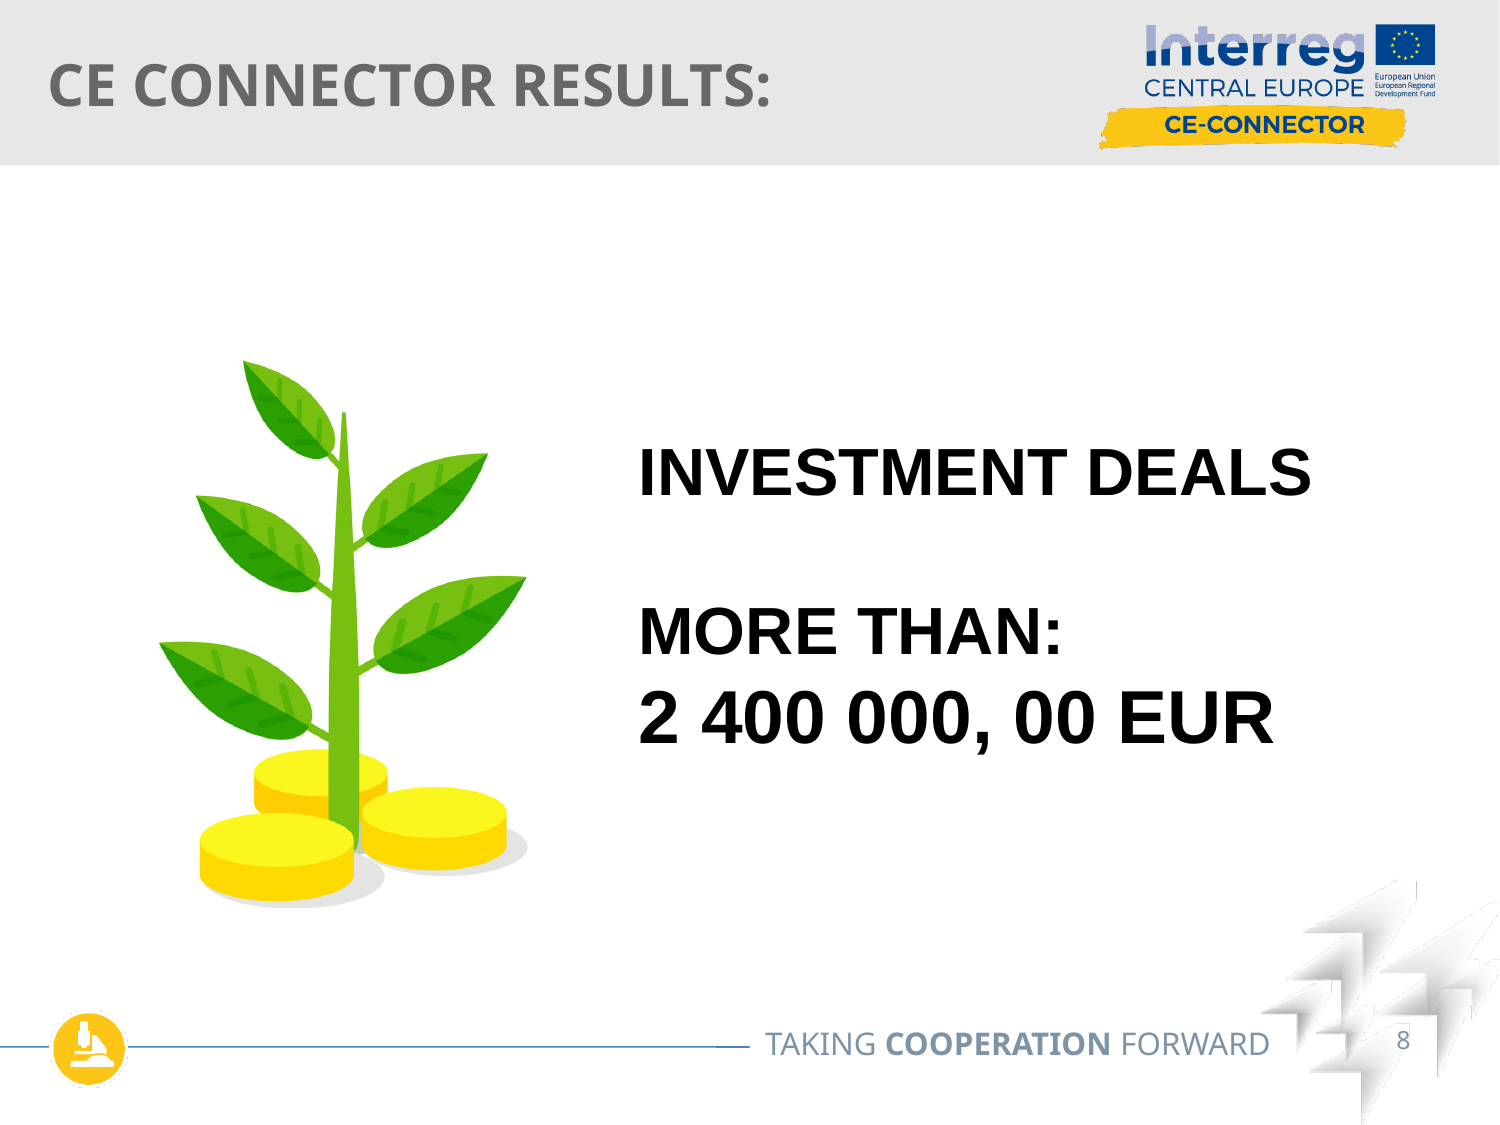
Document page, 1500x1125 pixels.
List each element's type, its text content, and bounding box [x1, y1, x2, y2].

picture [1099, 24, 1435, 150]
picture [151, 321, 559, 908]
text_box INVESTMENT DEALS MORE THAN: 2 400 000, 00 EUR [623, 420, 1392, 478]
picture [1260, 878, 1500, 1125]
picture [49, 1009, 128, 1088]
text_box CE CONNECTOR RESULTS: [32, 41, 1111, 126]
